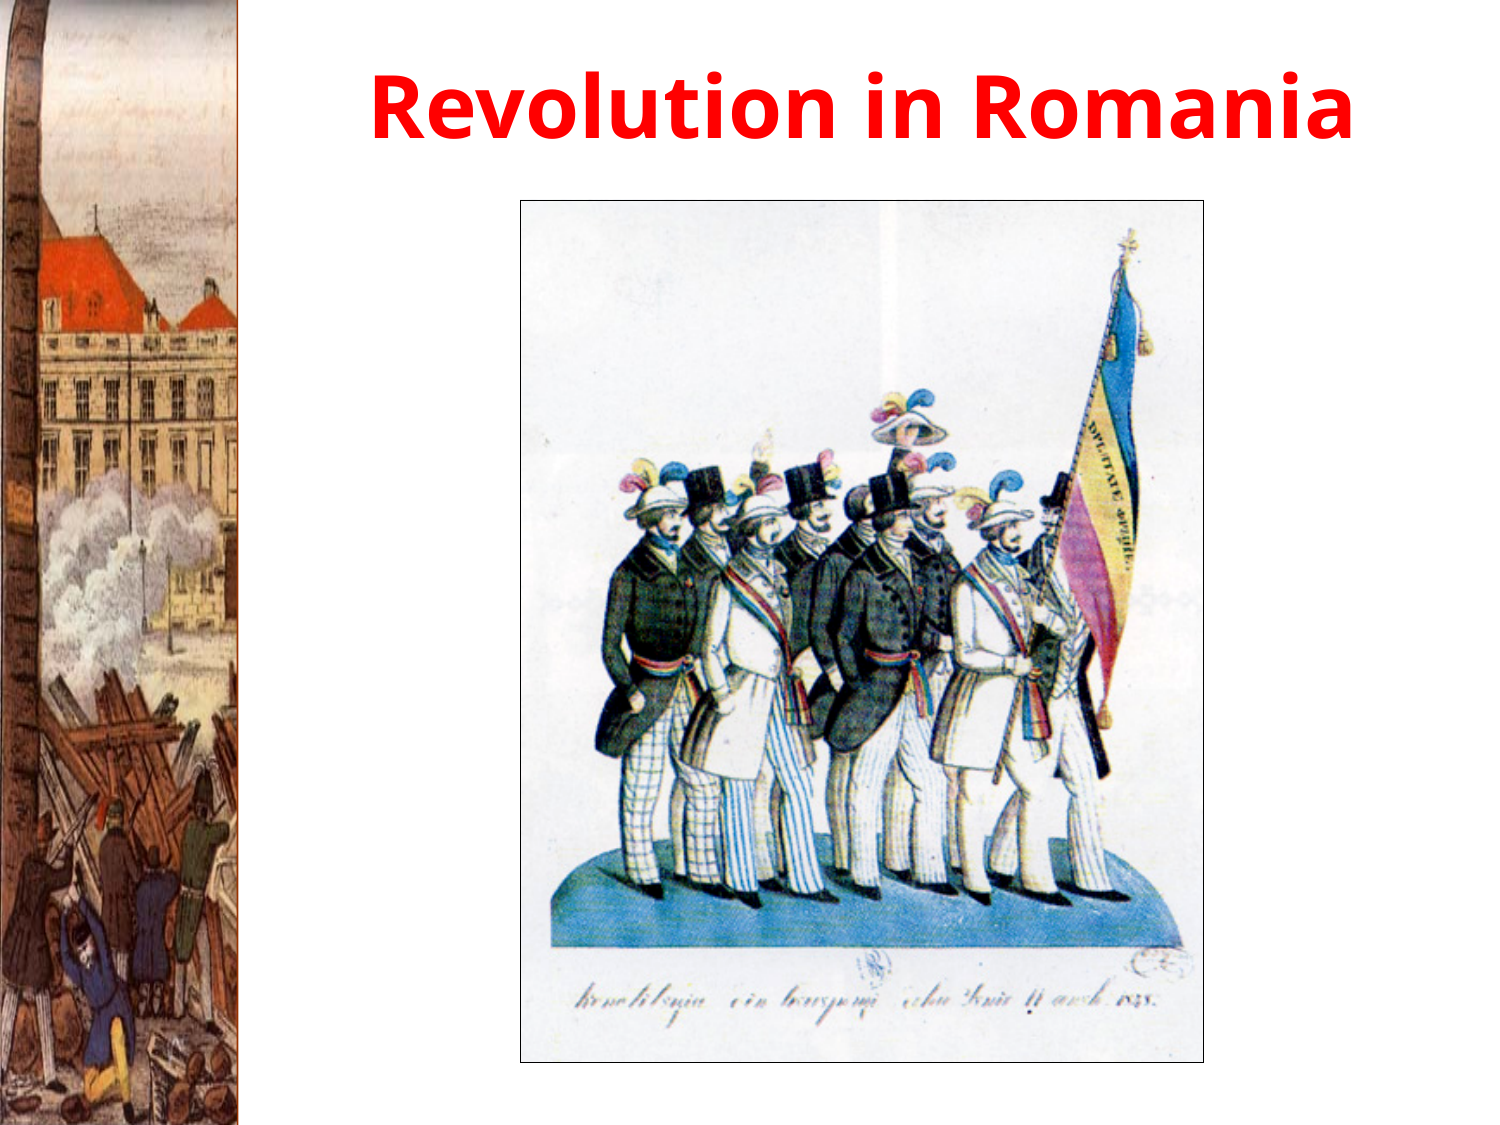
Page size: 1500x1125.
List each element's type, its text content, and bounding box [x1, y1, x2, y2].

title Revolution in Romania [274, 44, 1451, 163]
picture [0, 0, 236, 1125]
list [520, 199, 1205, 1063]
